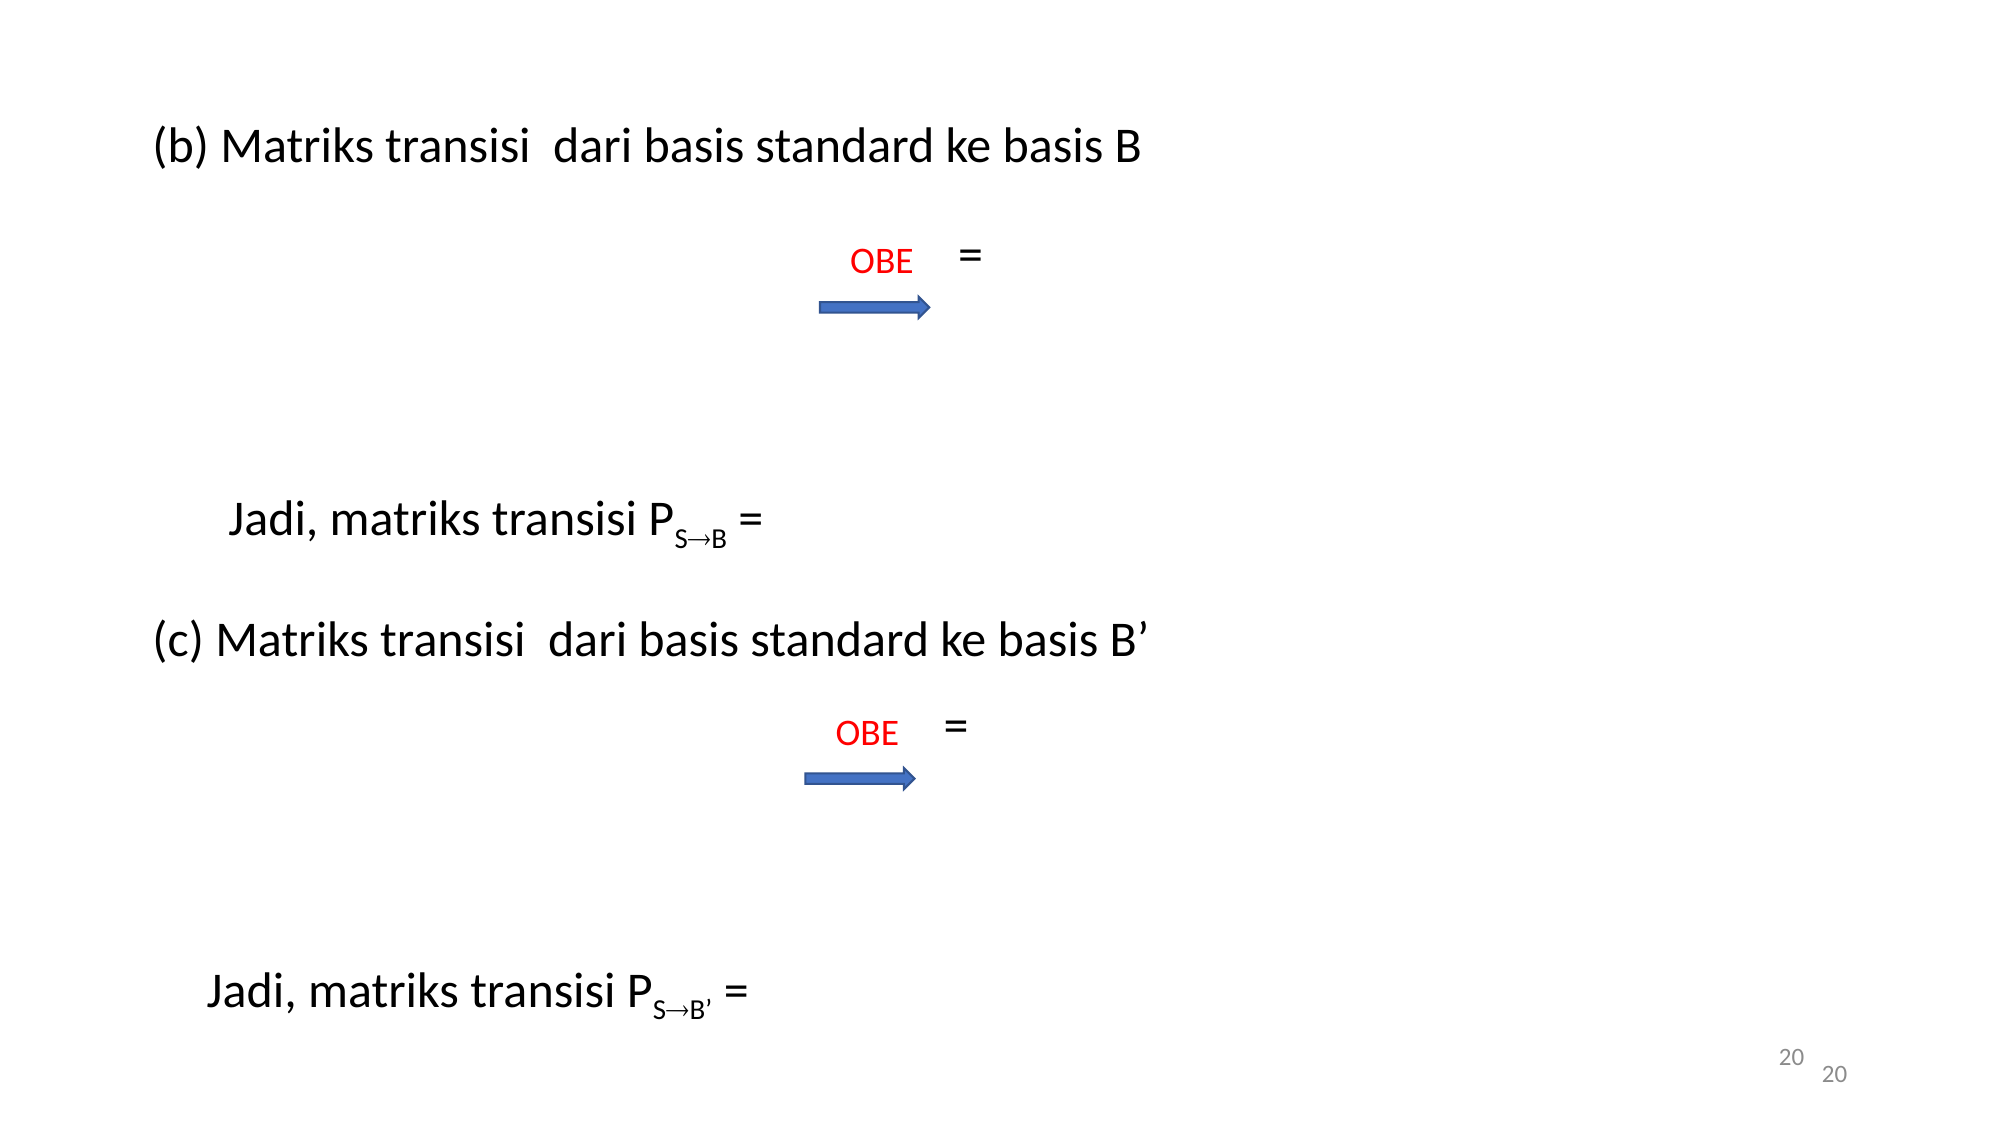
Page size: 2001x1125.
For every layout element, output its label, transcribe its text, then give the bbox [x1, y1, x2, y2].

text_box 20 [1369, 1025, 1820, 1086]
text_box [818, 294, 931, 321]
text_box Jadi, matriks transisi PSB’ = [191, 949, 775, 1033]
list (b) Matriks transisi dari basis standard ke basis B (c) Matriks transisi dari basis standard ke basis B’ [137, 111, 1863, 1103]
slide_number 20 [1412, 1042, 1863, 1103]
text_box Jadi, matriks transisi PSB = [213, 478, 790, 562]
text_box OBE [835, 229, 929, 289]
text_box [804, 765, 916, 792]
text_box OBE [820, 700, 914, 761]
